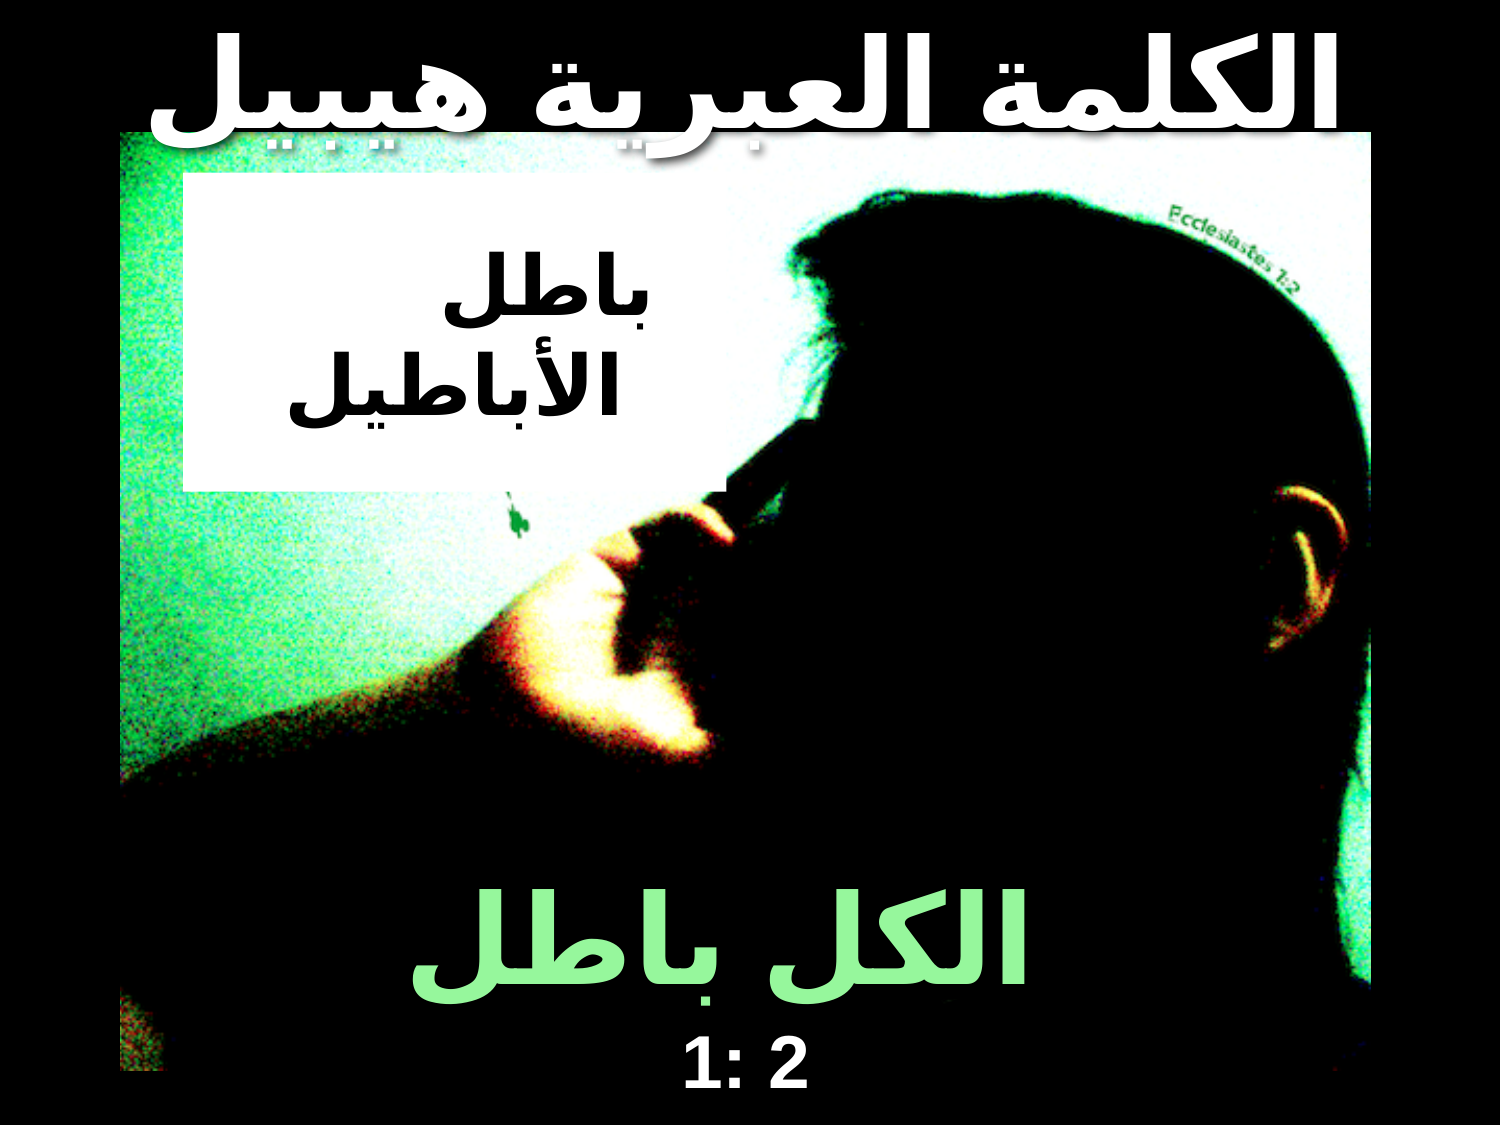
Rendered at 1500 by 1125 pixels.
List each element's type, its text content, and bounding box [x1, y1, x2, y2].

text_box الكلمة العبرية هيبيل [0, 0, 1496, 161]
title 1: 2 [0, 994, 1496, 1124]
picture [120, 132, 1372, 1071]
